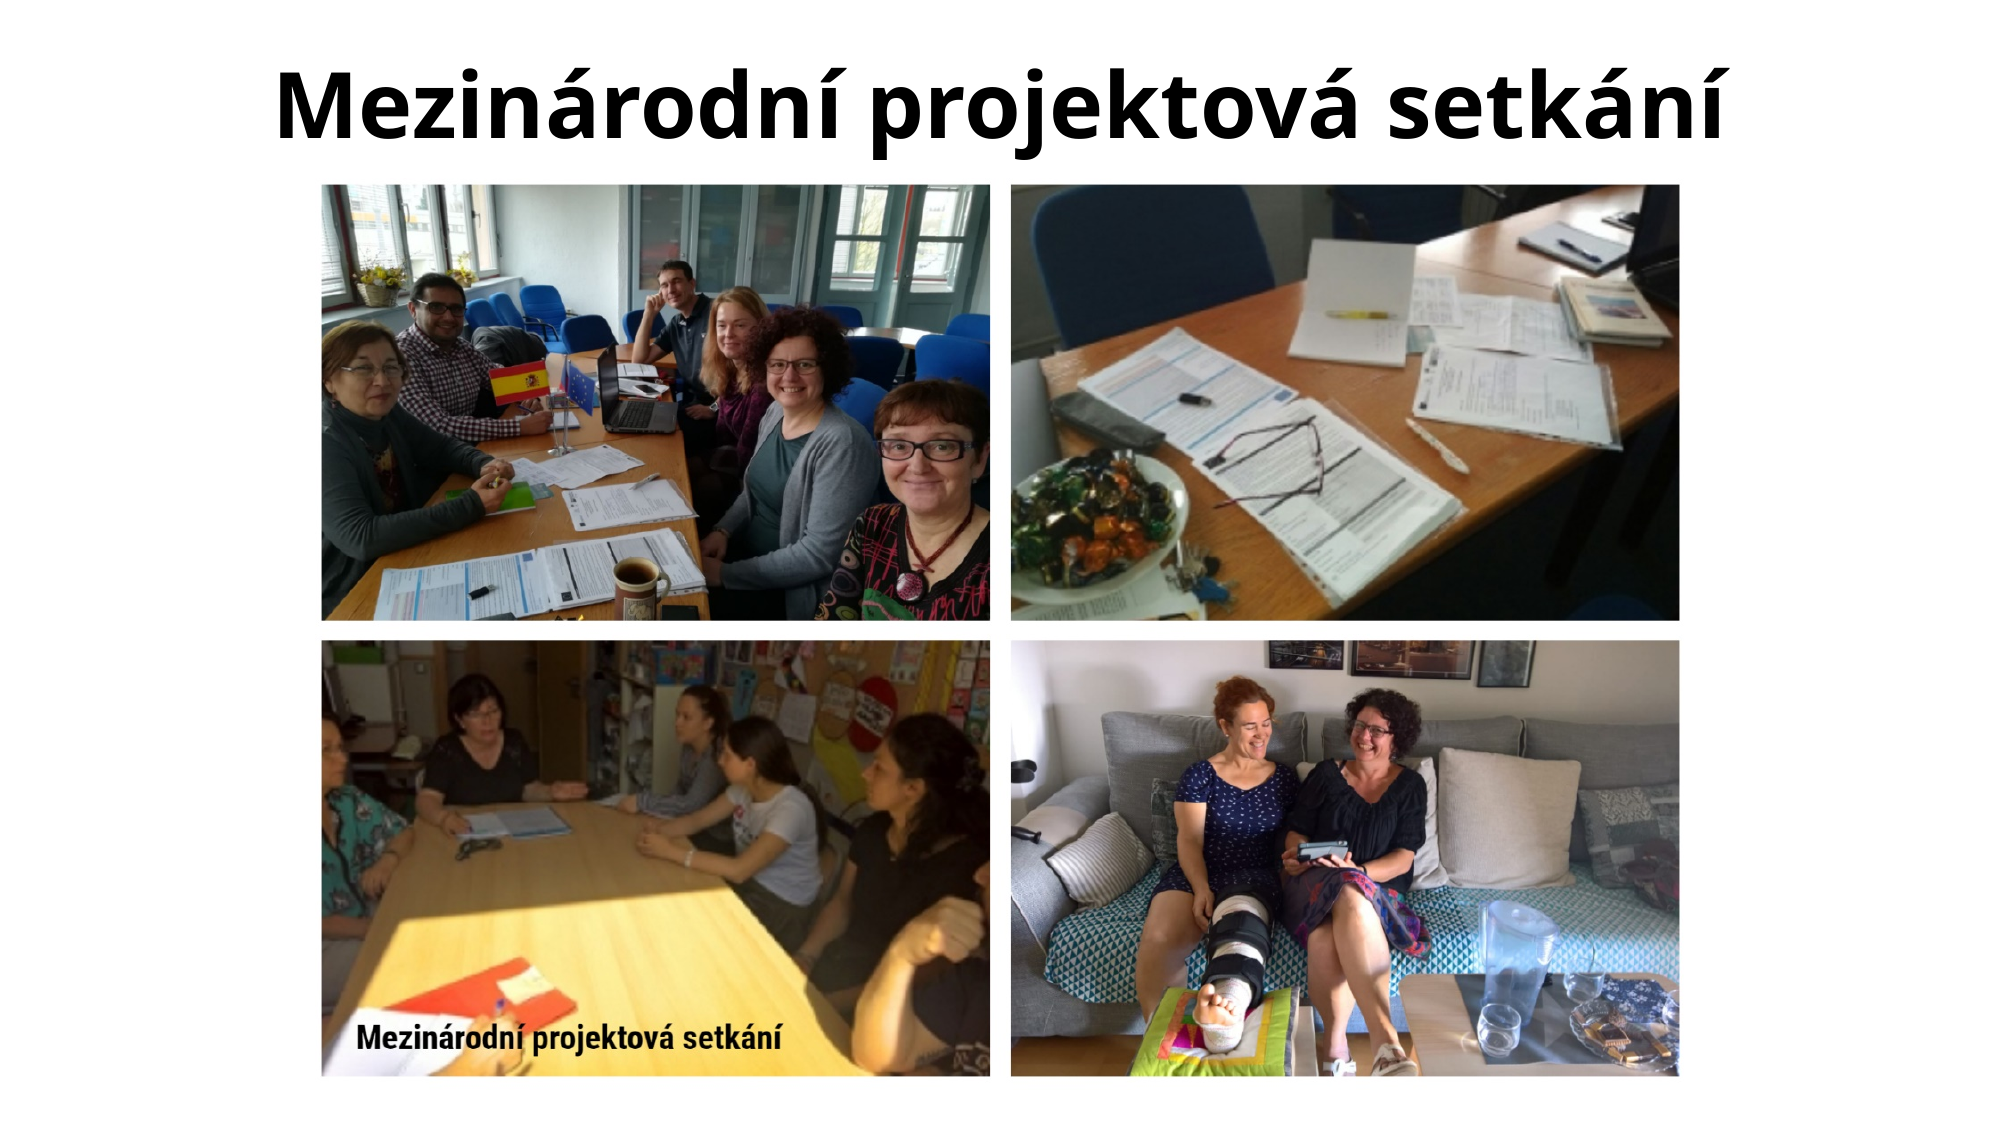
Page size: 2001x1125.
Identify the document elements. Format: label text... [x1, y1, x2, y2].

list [300, 163, 1700, 1097]
title Mezinárodní projektová setkání [137, 0, 1863, 218]
